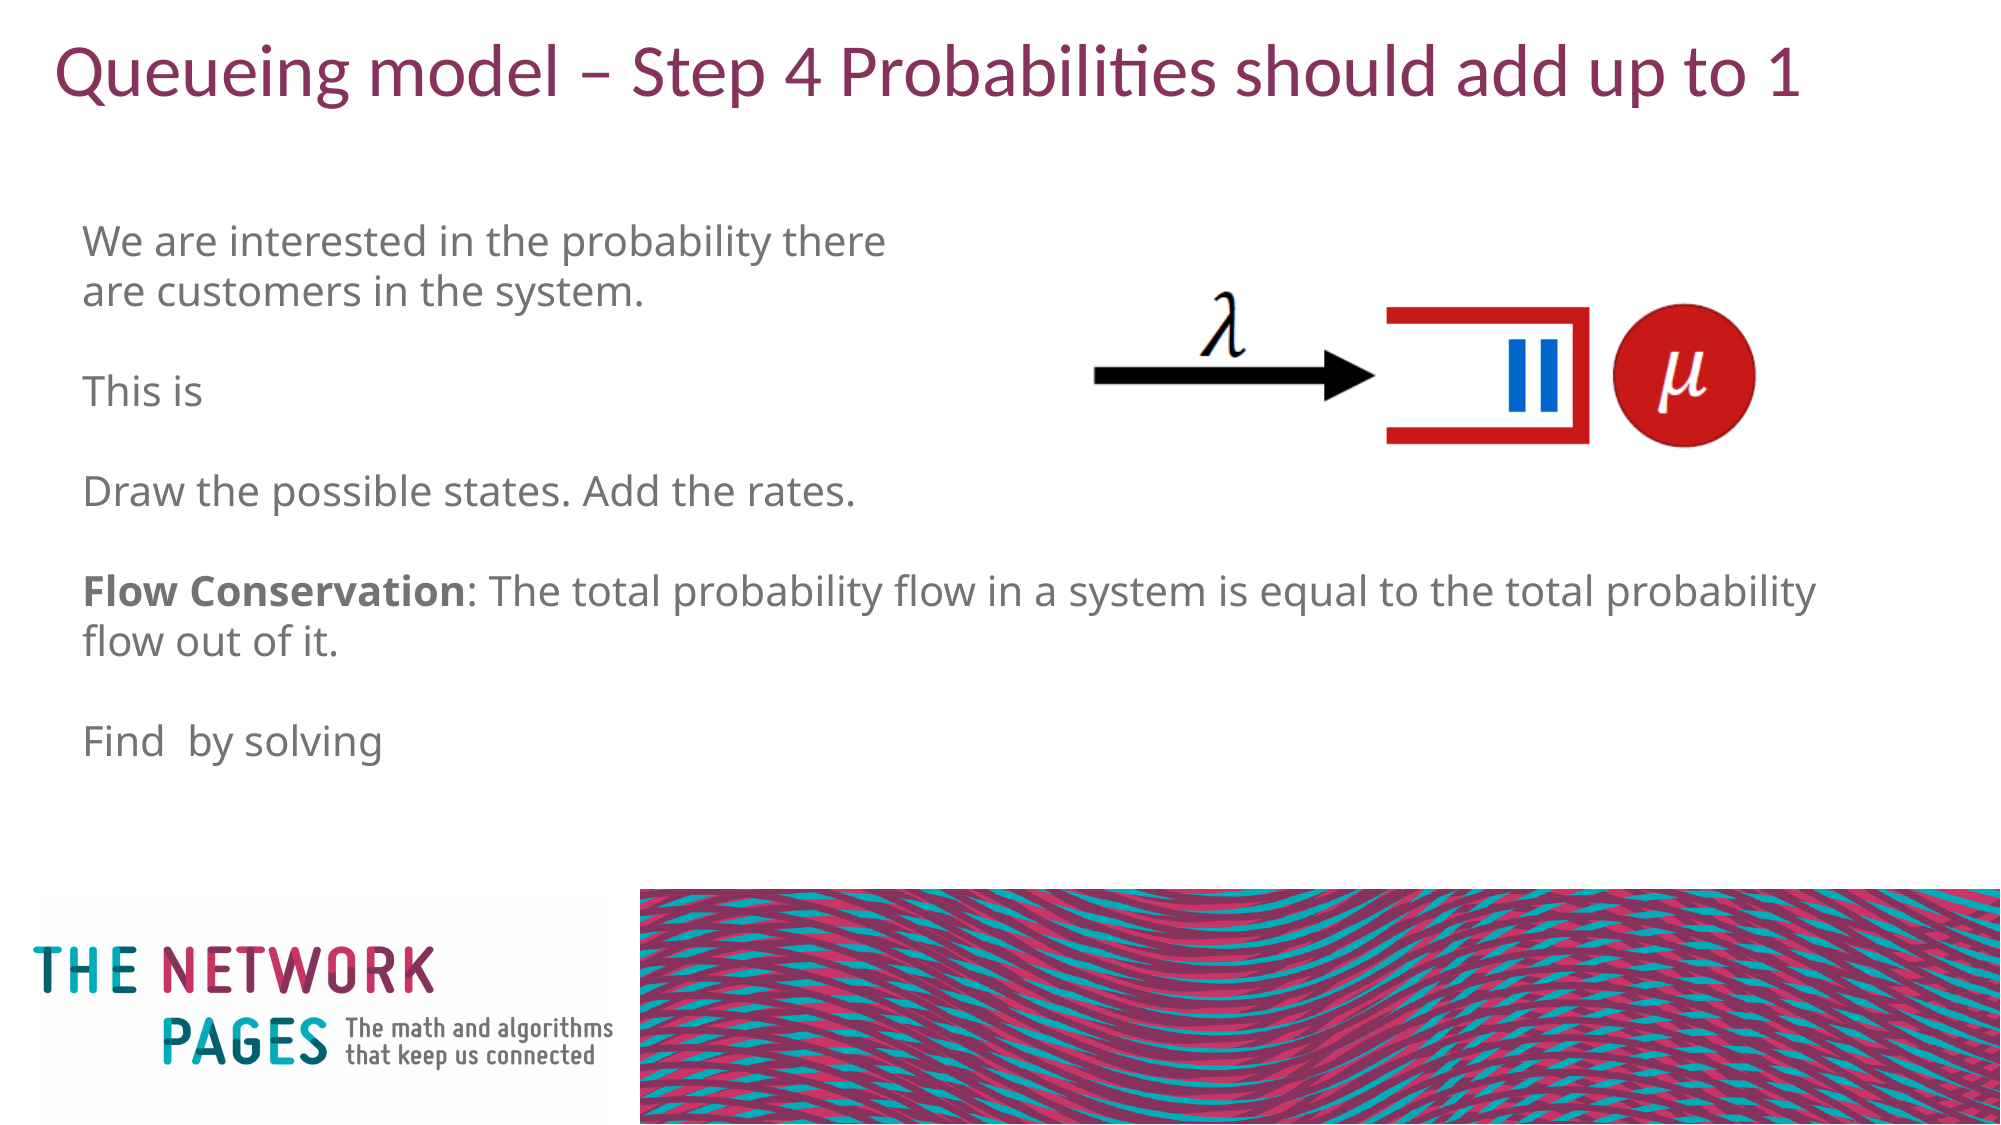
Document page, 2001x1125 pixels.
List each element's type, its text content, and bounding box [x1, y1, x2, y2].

picture [1037, 250, 1809, 461]
text_box Queueing model – Step 4 Probabilities should add up to 1 [39, 14, 1890, 120]
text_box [33, 889, 2000, 1125]
